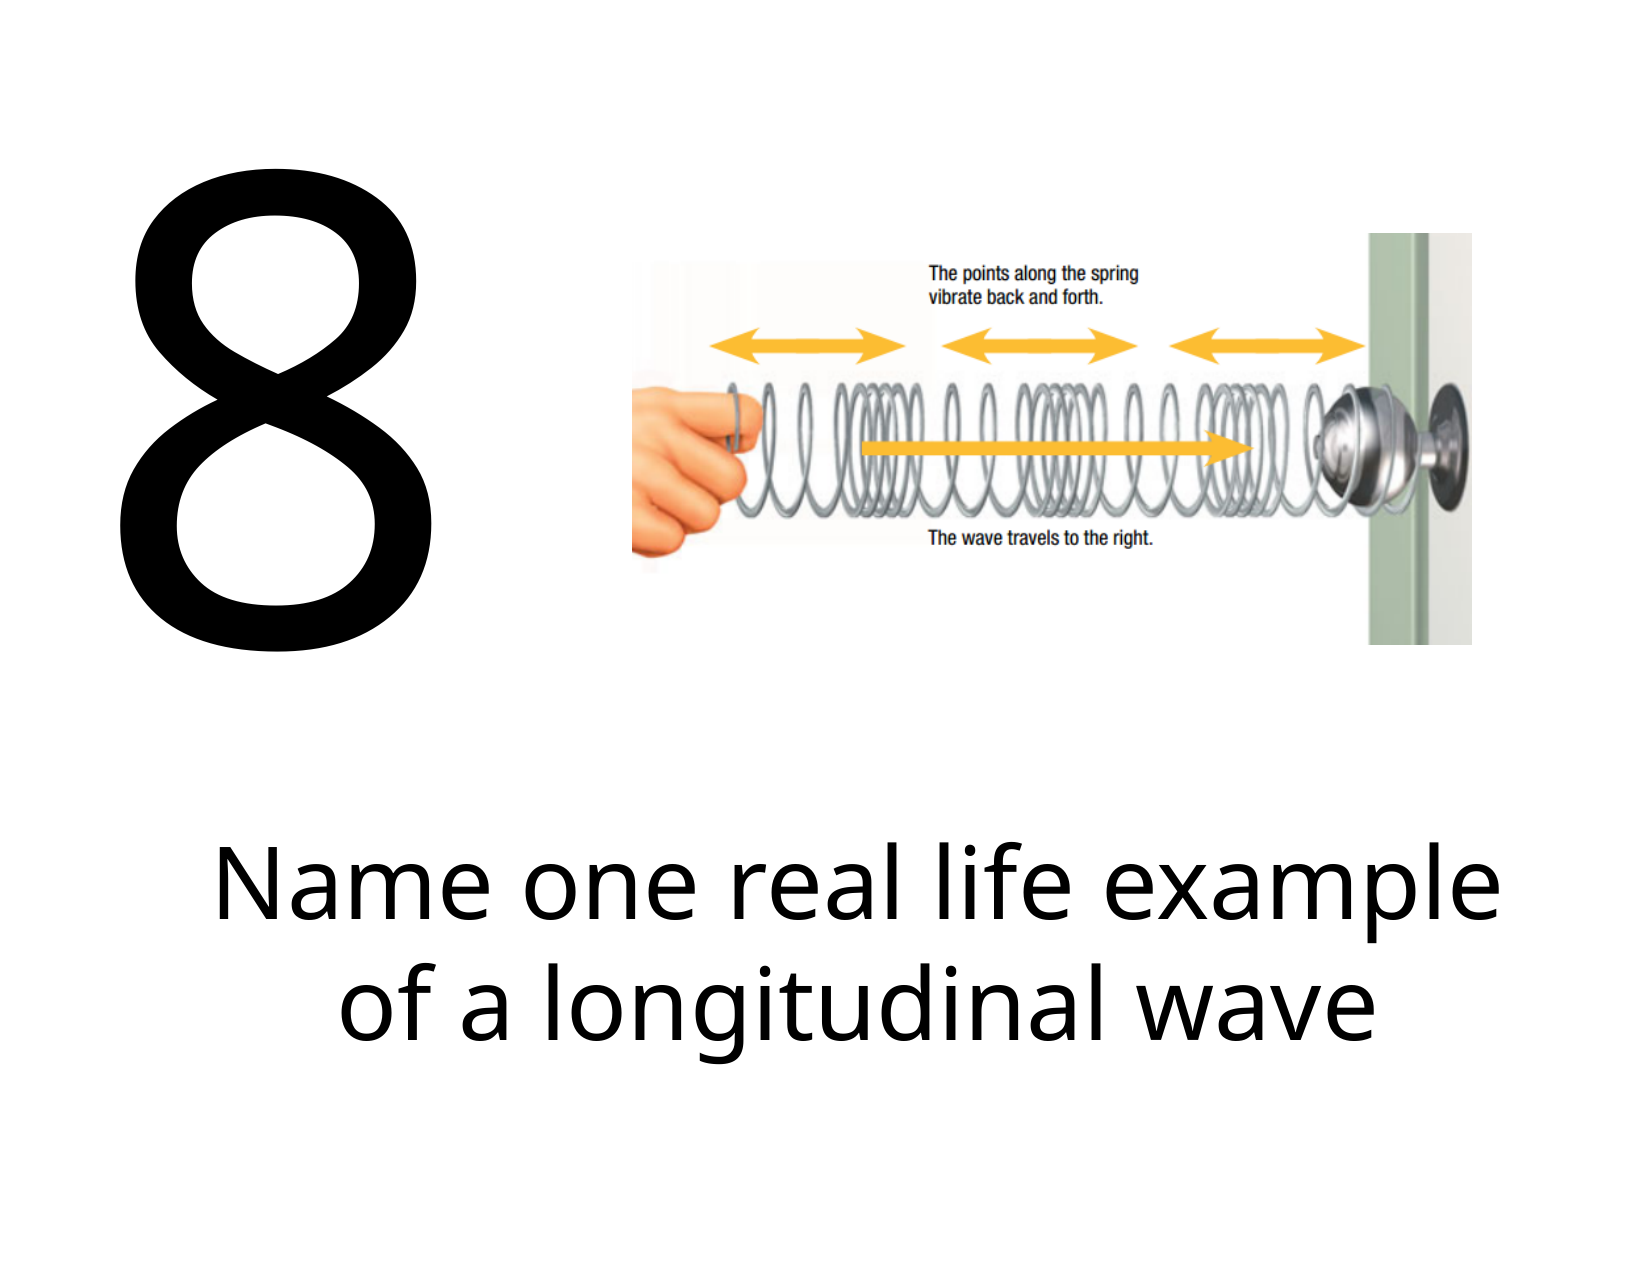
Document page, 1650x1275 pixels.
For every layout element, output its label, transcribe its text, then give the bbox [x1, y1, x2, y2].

text_box Name one real life example of a longitudinal wave [191, 811, 1525, 1069]
title 8 [45, 83, 508, 795]
picture [631, 233, 1472, 645]
